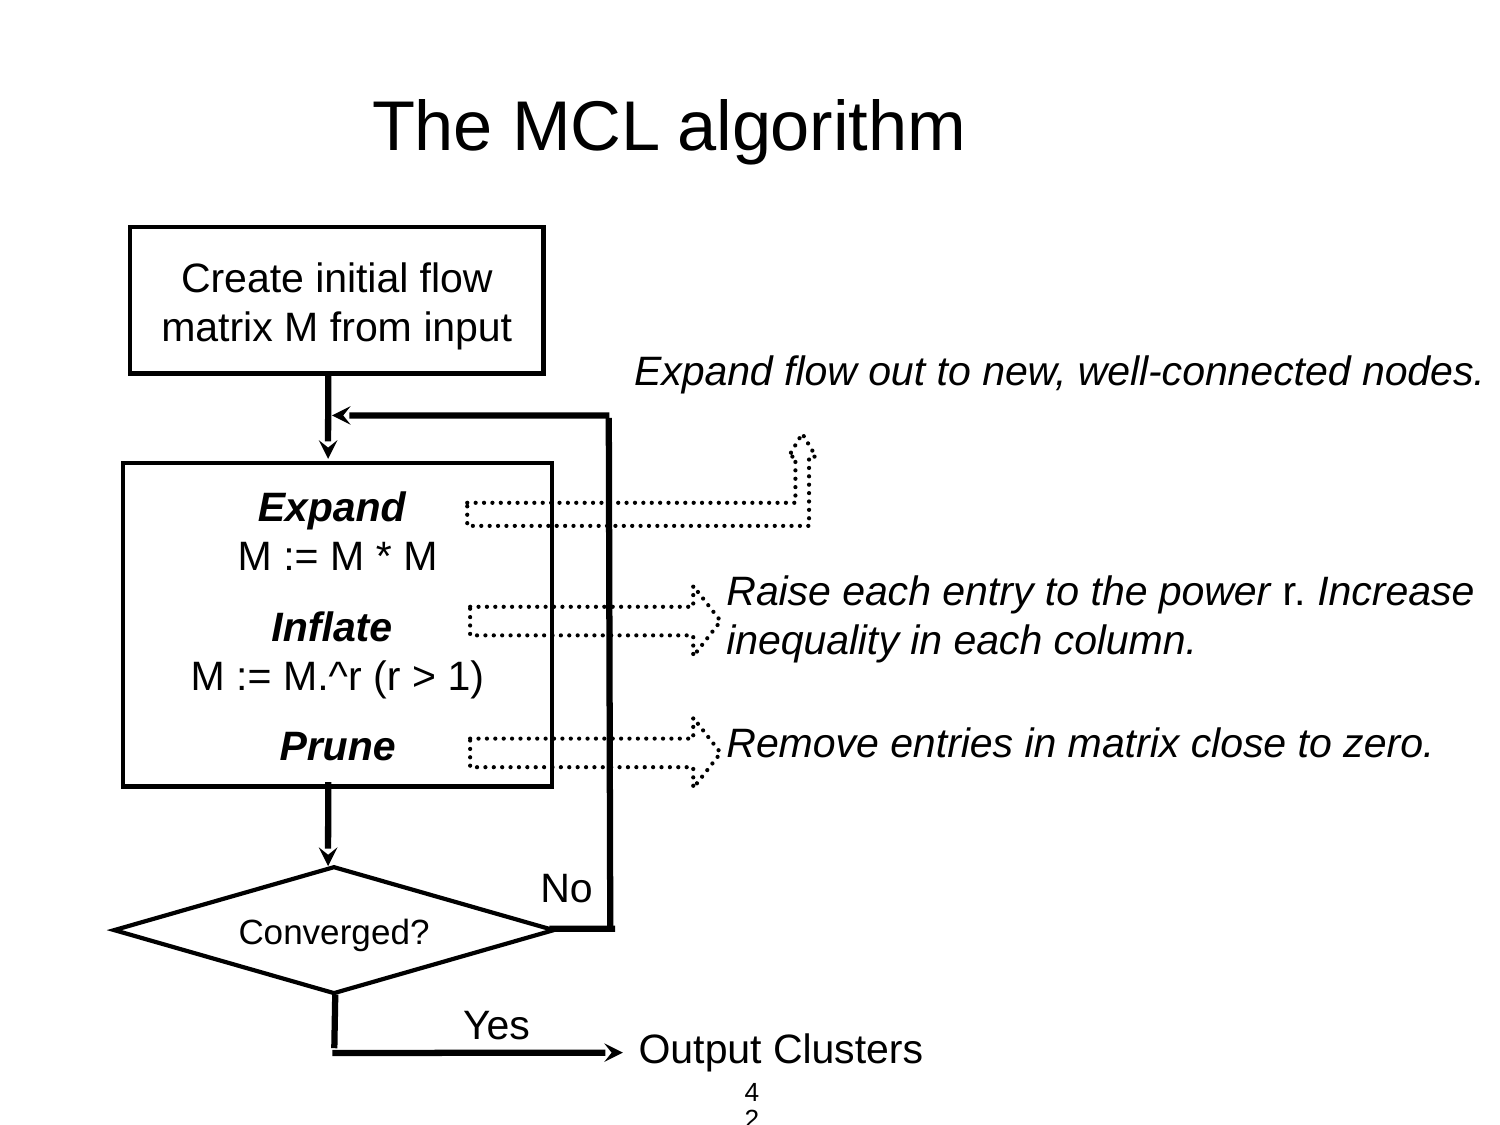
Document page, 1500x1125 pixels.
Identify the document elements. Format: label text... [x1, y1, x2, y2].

text_box Remove entries in matrix close to zero. [726, 710, 1481, 772]
text_box [610, 585, 721, 657]
text_box The MCL algorithm [372, 73, 1361, 171]
text_box Yes [332, 991, 661, 1103]
text_box Output Clusters [638, 1016, 967, 1078]
text_box [321, 446, 335, 459]
text_box [470, 738, 609, 768]
text_box Converged? [114, 867, 554, 993]
text_box [610, 433, 816, 526]
text_box Expand M := M * M Inflate M := M.^r (r > 1) Prune [123, 462, 553, 787]
text_box [321, 853, 335, 867]
text_box Expand flow out to new, well-connected nodes. [634, 338, 1500, 400]
text_box [467, 502, 609, 526]
slide_number 42 [729, 1078, 770, 1111]
text_box [470, 606, 609, 636]
text_box Create initial flow matrix M from input [130, 227, 544, 374]
text_box [331, 409, 345, 422]
text_box Raise each entry to the power r. Increase inequality in each column. [726, 558, 1481, 670]
text_box [610, 717, 721, 789]
text_box No [540, 855, 607, 917]
